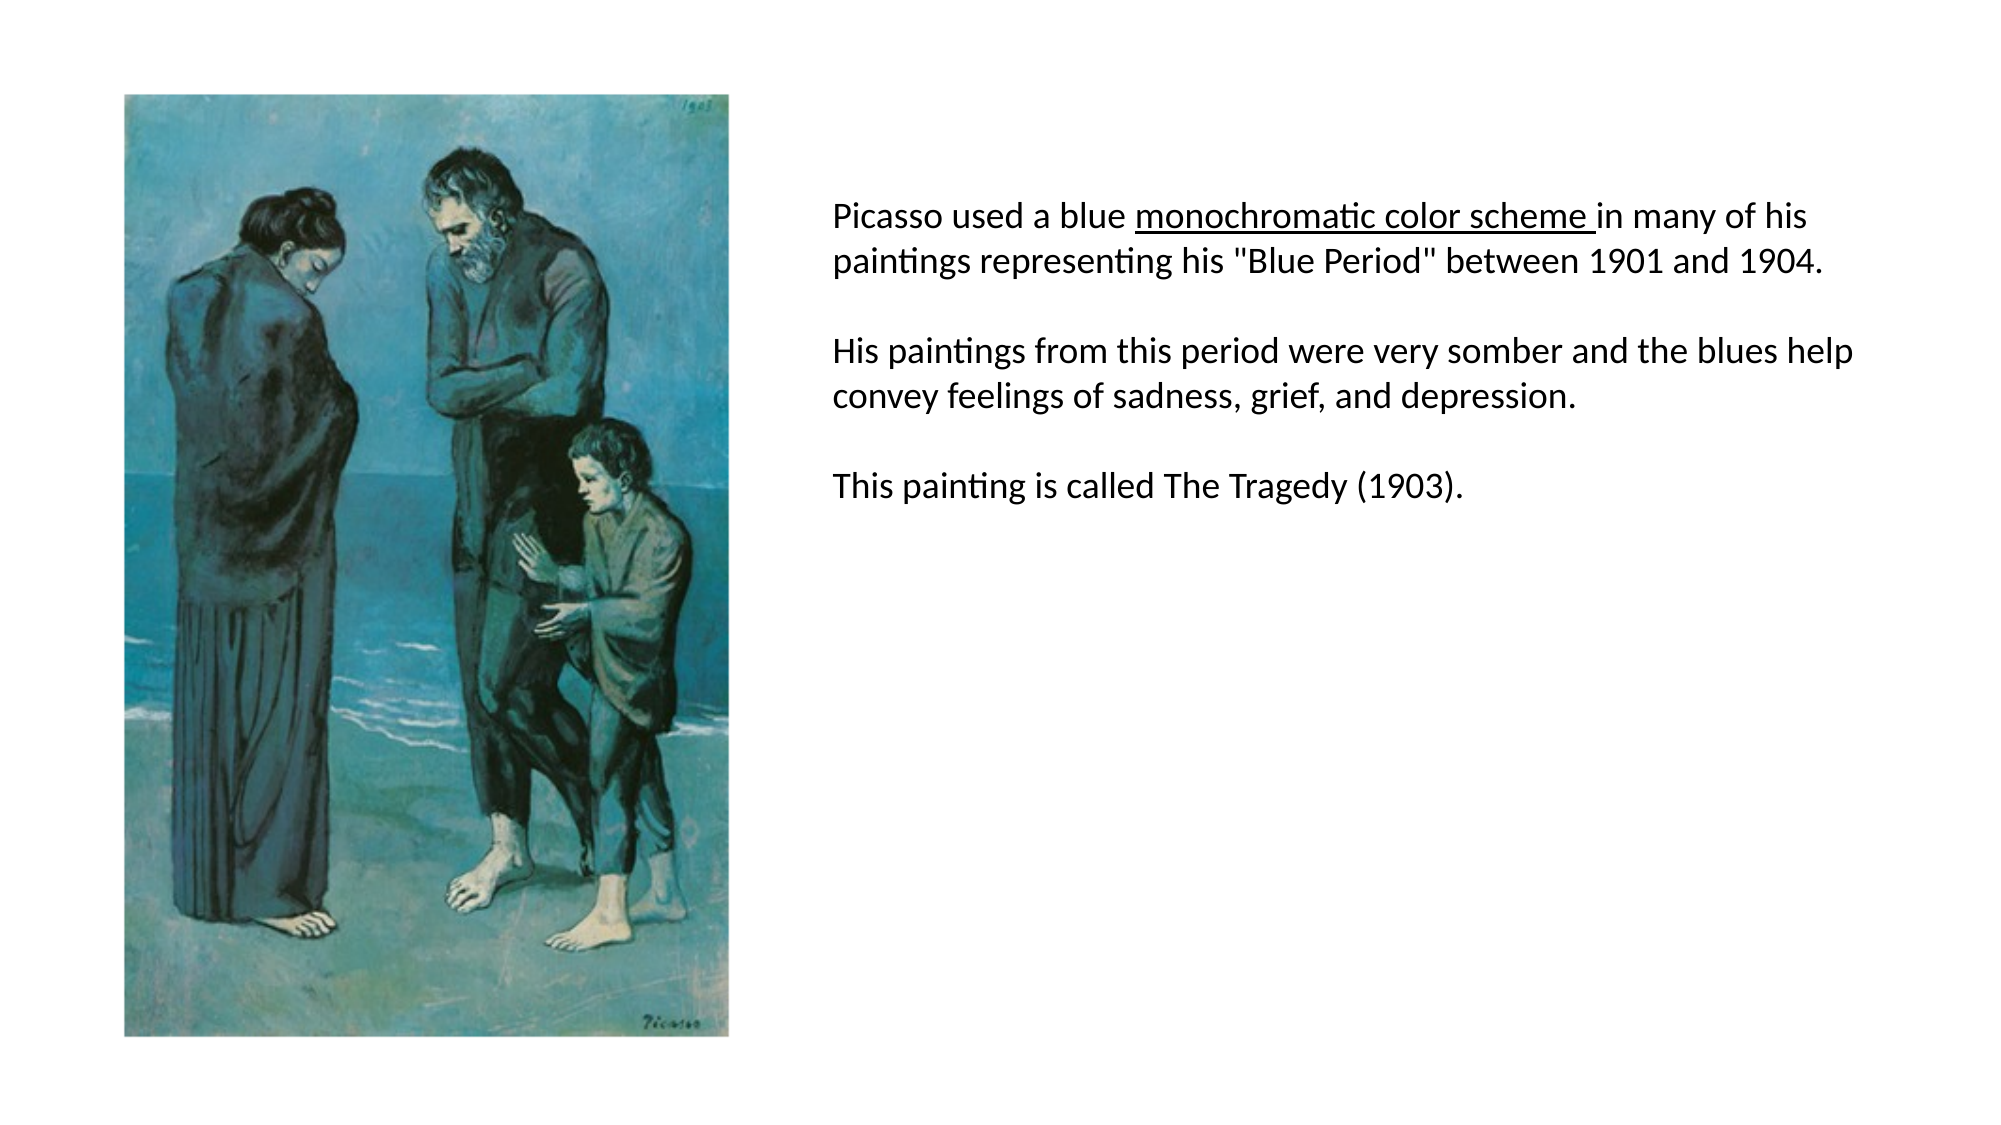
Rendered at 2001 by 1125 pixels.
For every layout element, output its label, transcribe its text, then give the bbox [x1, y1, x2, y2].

picture [89, 27, 765, 1073]
text_box Picasso used a blue monochromatic color scheme in many of his paintings representing his "Blue Period" between 1901 and 1904. His paintings from this period were very somber and the blues help convey feelings of sadness, grief, and depression. This painting is called The Tragedy (1903). [817, 183, 1911, 514]
